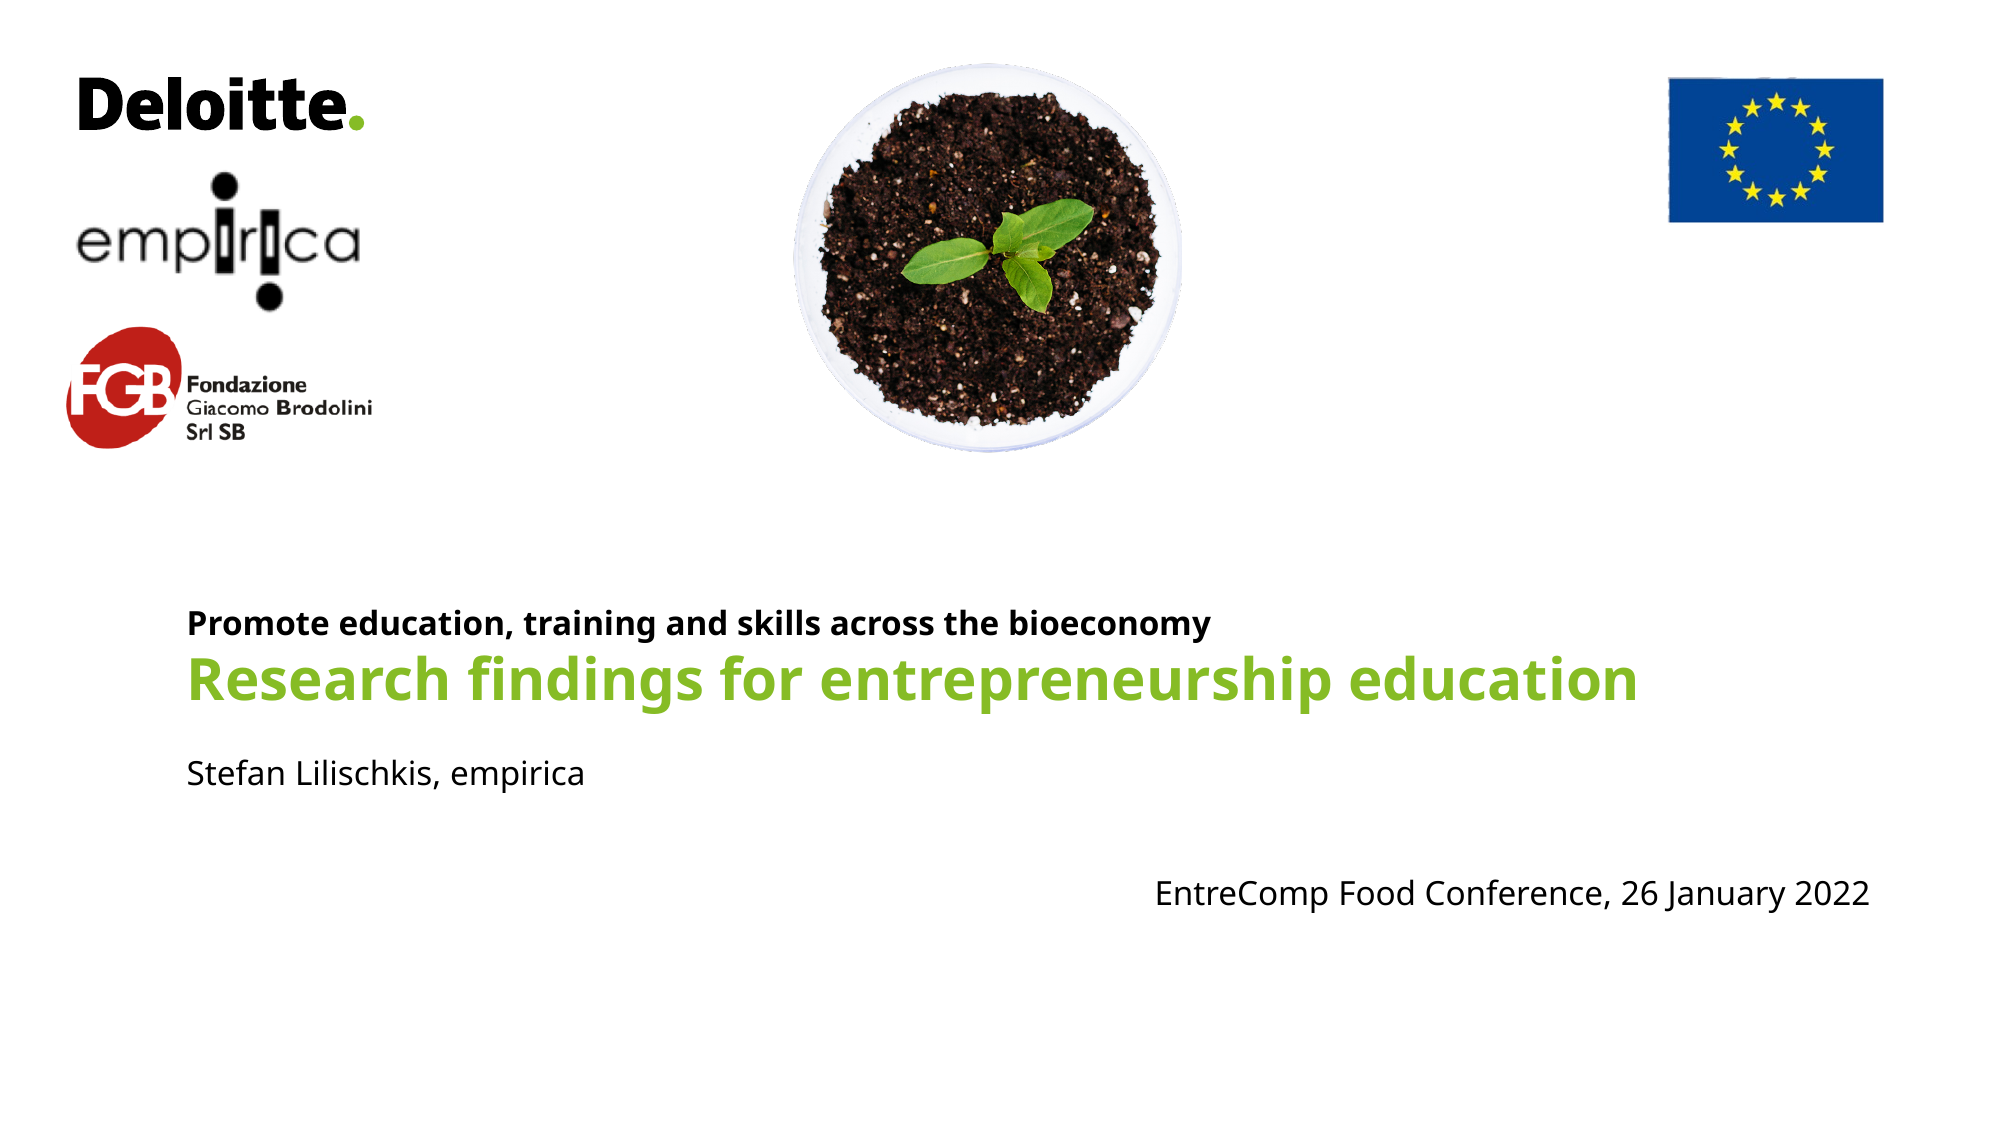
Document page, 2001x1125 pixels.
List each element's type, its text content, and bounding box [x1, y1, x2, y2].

picture [783, 40, 1183, 462]
picture [6, 161, 462, 452]
picture [1667, 76, 1884, 225]
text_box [78, 76, 365, 131]
subtitle Promote education, training and skills across the bioeconomy Research findings for entrepreneurship education Stefan Lilischkis, empirica EntreComp Food Conference, 26 January 2022 [186, 562, 1872, 952]
